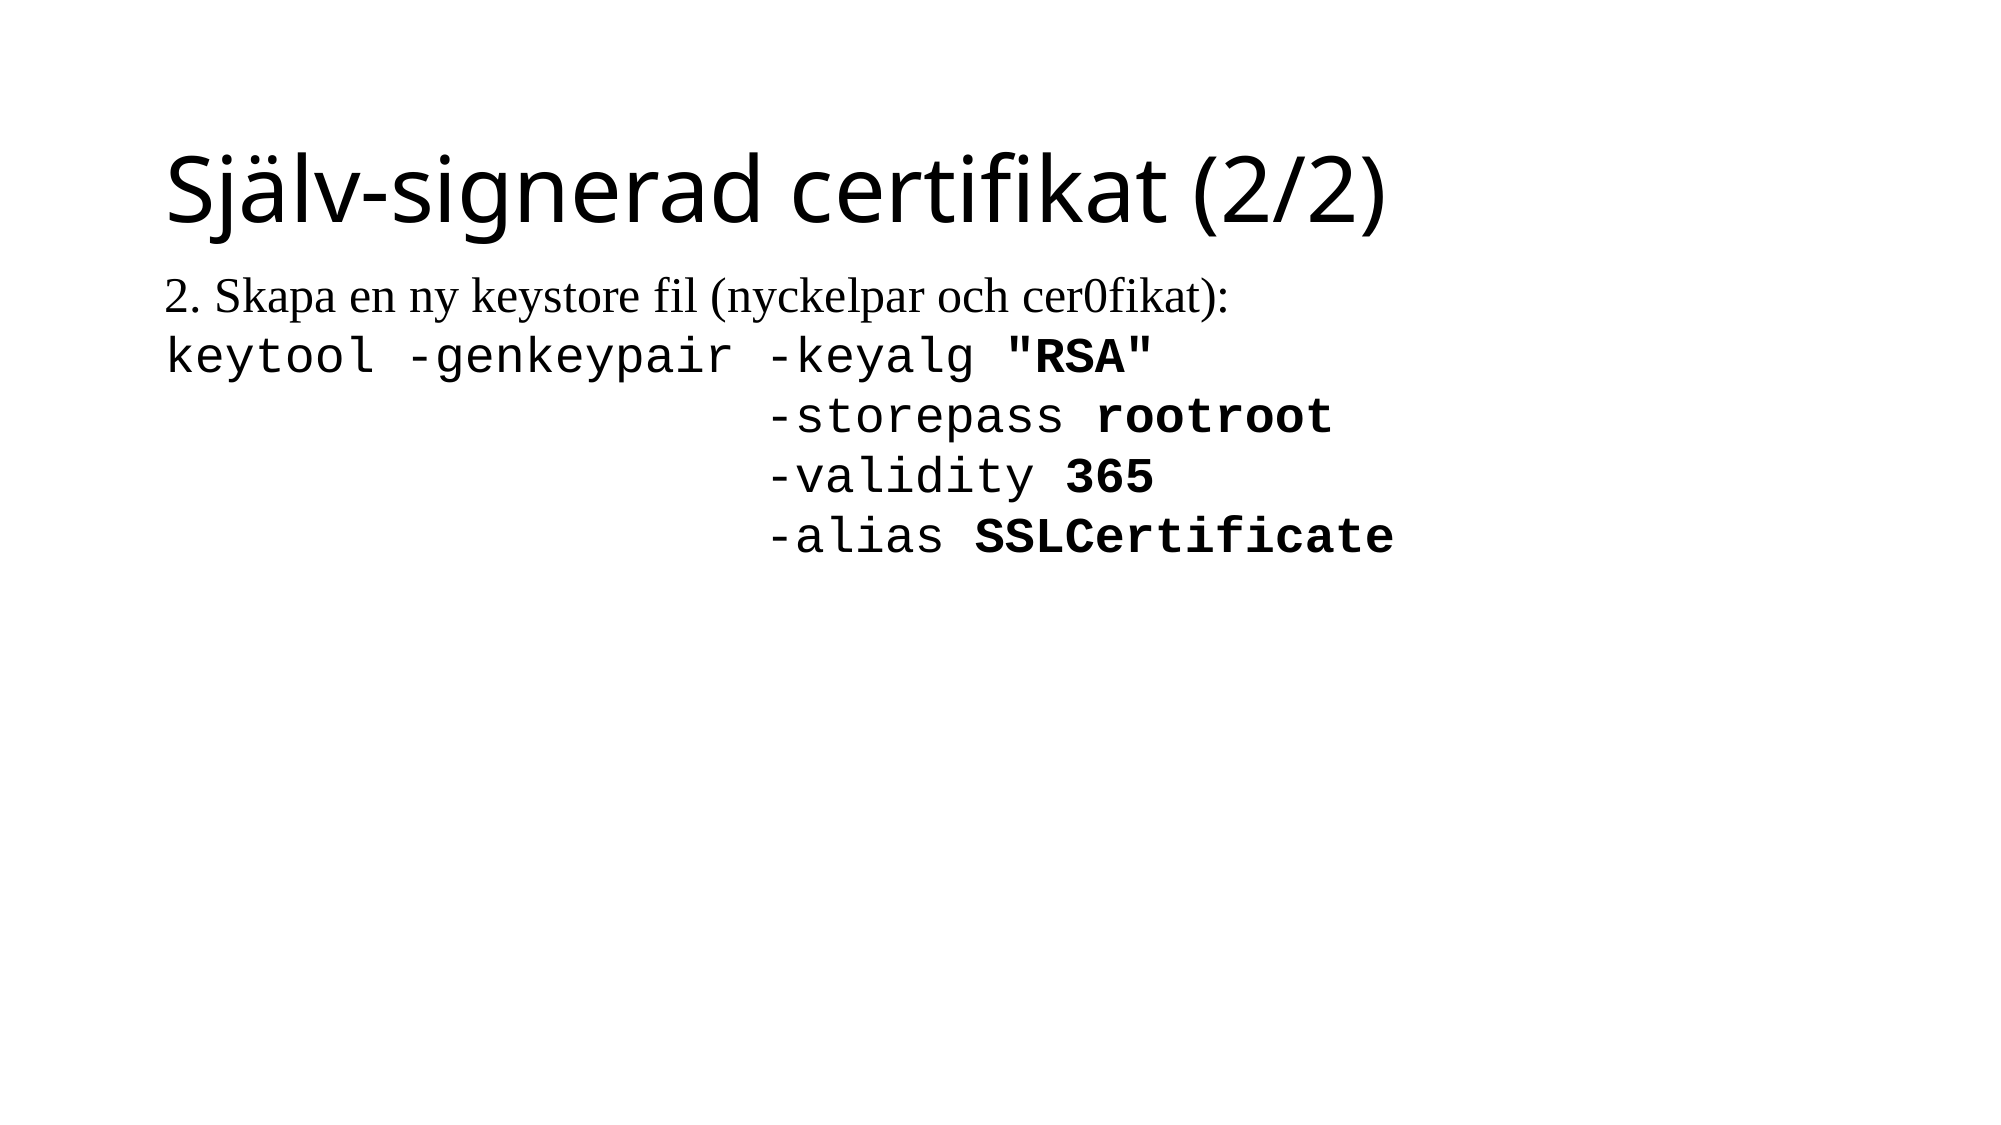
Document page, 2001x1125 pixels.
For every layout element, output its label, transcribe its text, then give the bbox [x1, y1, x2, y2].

text_box 2. Skapa en ny keystore fil (nyckelpar och cer0fikat): keytool -genkeypair -keyalg "RSA" -storepass rootroot -validity 365 -alias SSLCertificate [149, 255, 1847, 571]
title Själv-signerad certifikat (2/2) [150, 99, 1847, 255]
